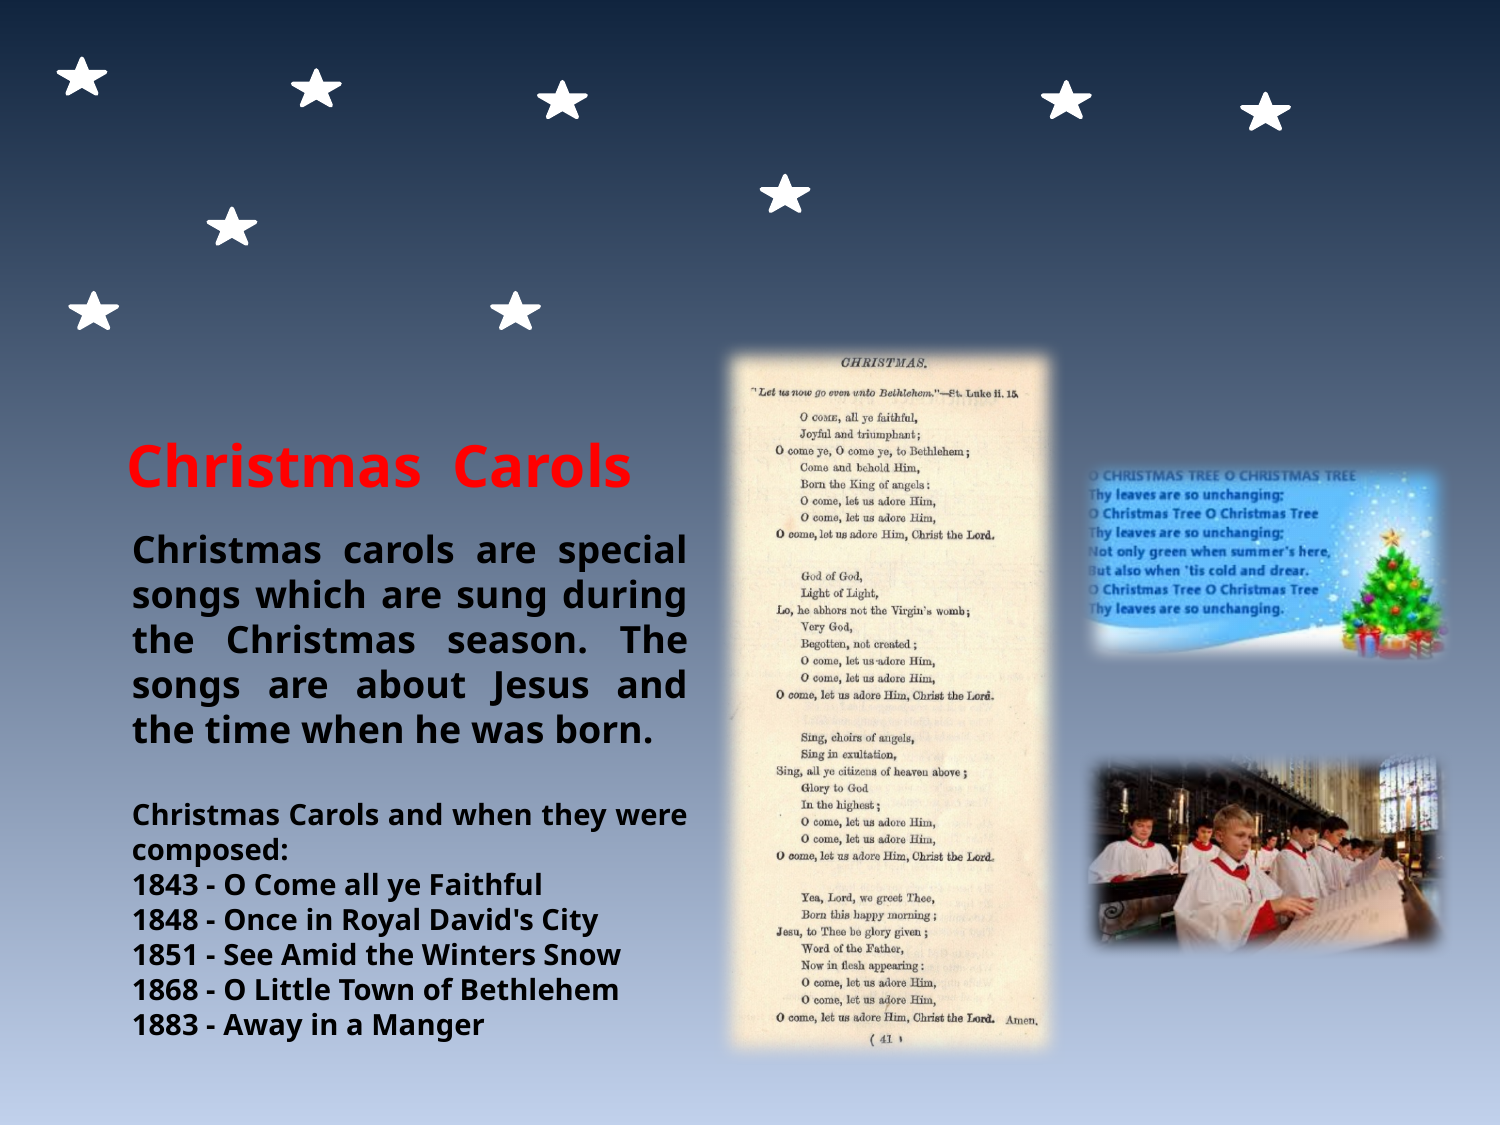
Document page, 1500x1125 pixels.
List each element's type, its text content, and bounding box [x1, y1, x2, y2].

text_box [536, 79, 588, 119]
text_box [1240, 91, 1291, 131]
text_box Christmas carols are special songs which are sung during the Christmas season. The songs are about Jesus and the time when he was born. Christmas Carols and when they were composed: 1843 - O Come all ye Faithful 1848 - Once in Royal David's City 1851 - See Amid the Winters Snow 1868 - O Little Town of Bethlehem 1883 - Away in a Manger [117, 519, 703, 1049]
text_box [56, 56, 108, 96]
text_box [490, 290, 541, 330]
text_box [759, 173, 811, 213]
text_box [290, 68, 342, 108]
text_box Christmas Carols [112, 421, 648, 507]
picture [714, 339, 1066, 1066]
picture [1077, 456, 1455, 669]
text_box [1040, 79, 1092, 119]
picture [1077, 749, 1454, 961]
text_box [68, 290, 120, 330]
text_box [206, 206, 258, 246]
